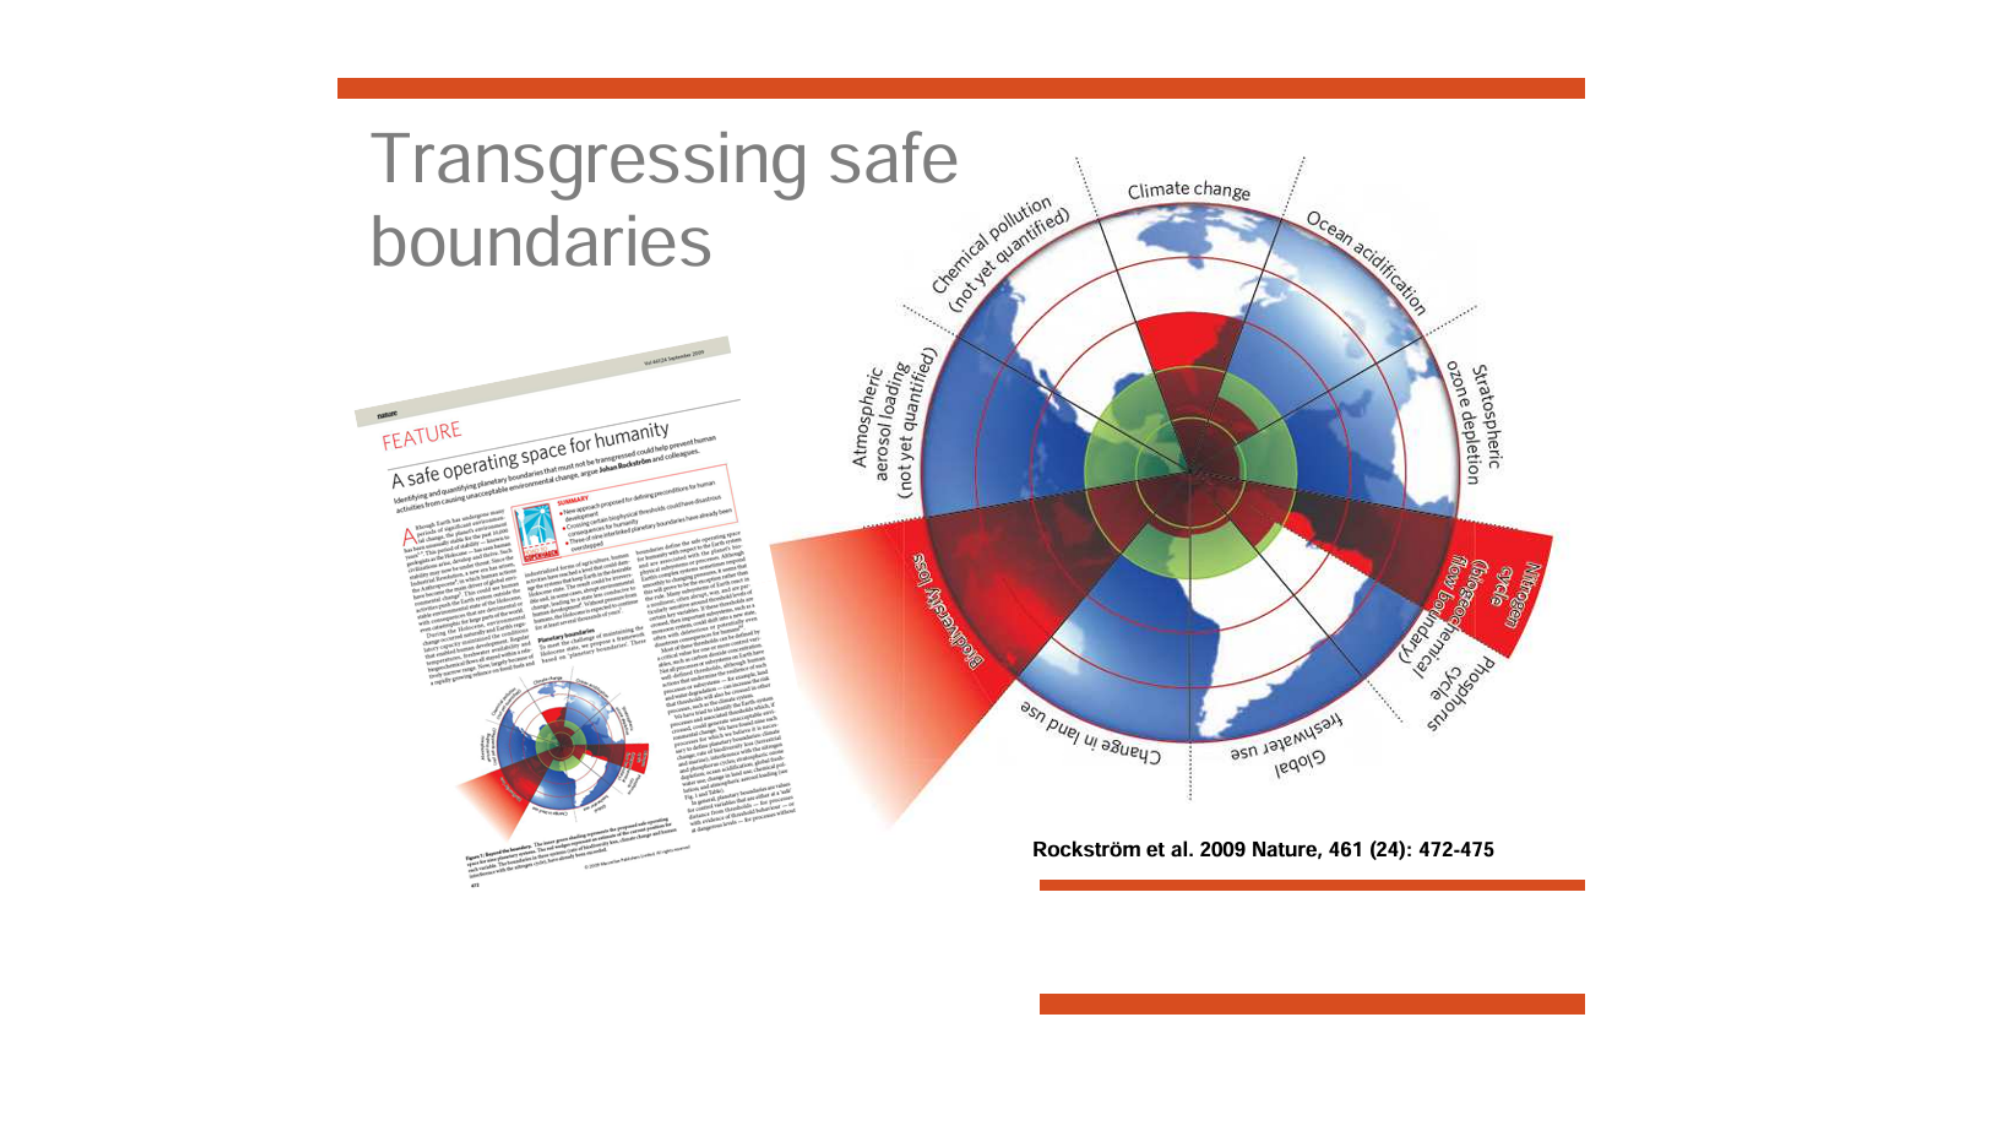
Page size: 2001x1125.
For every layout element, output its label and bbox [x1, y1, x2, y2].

picture [272, 62, 1675, 1062]
